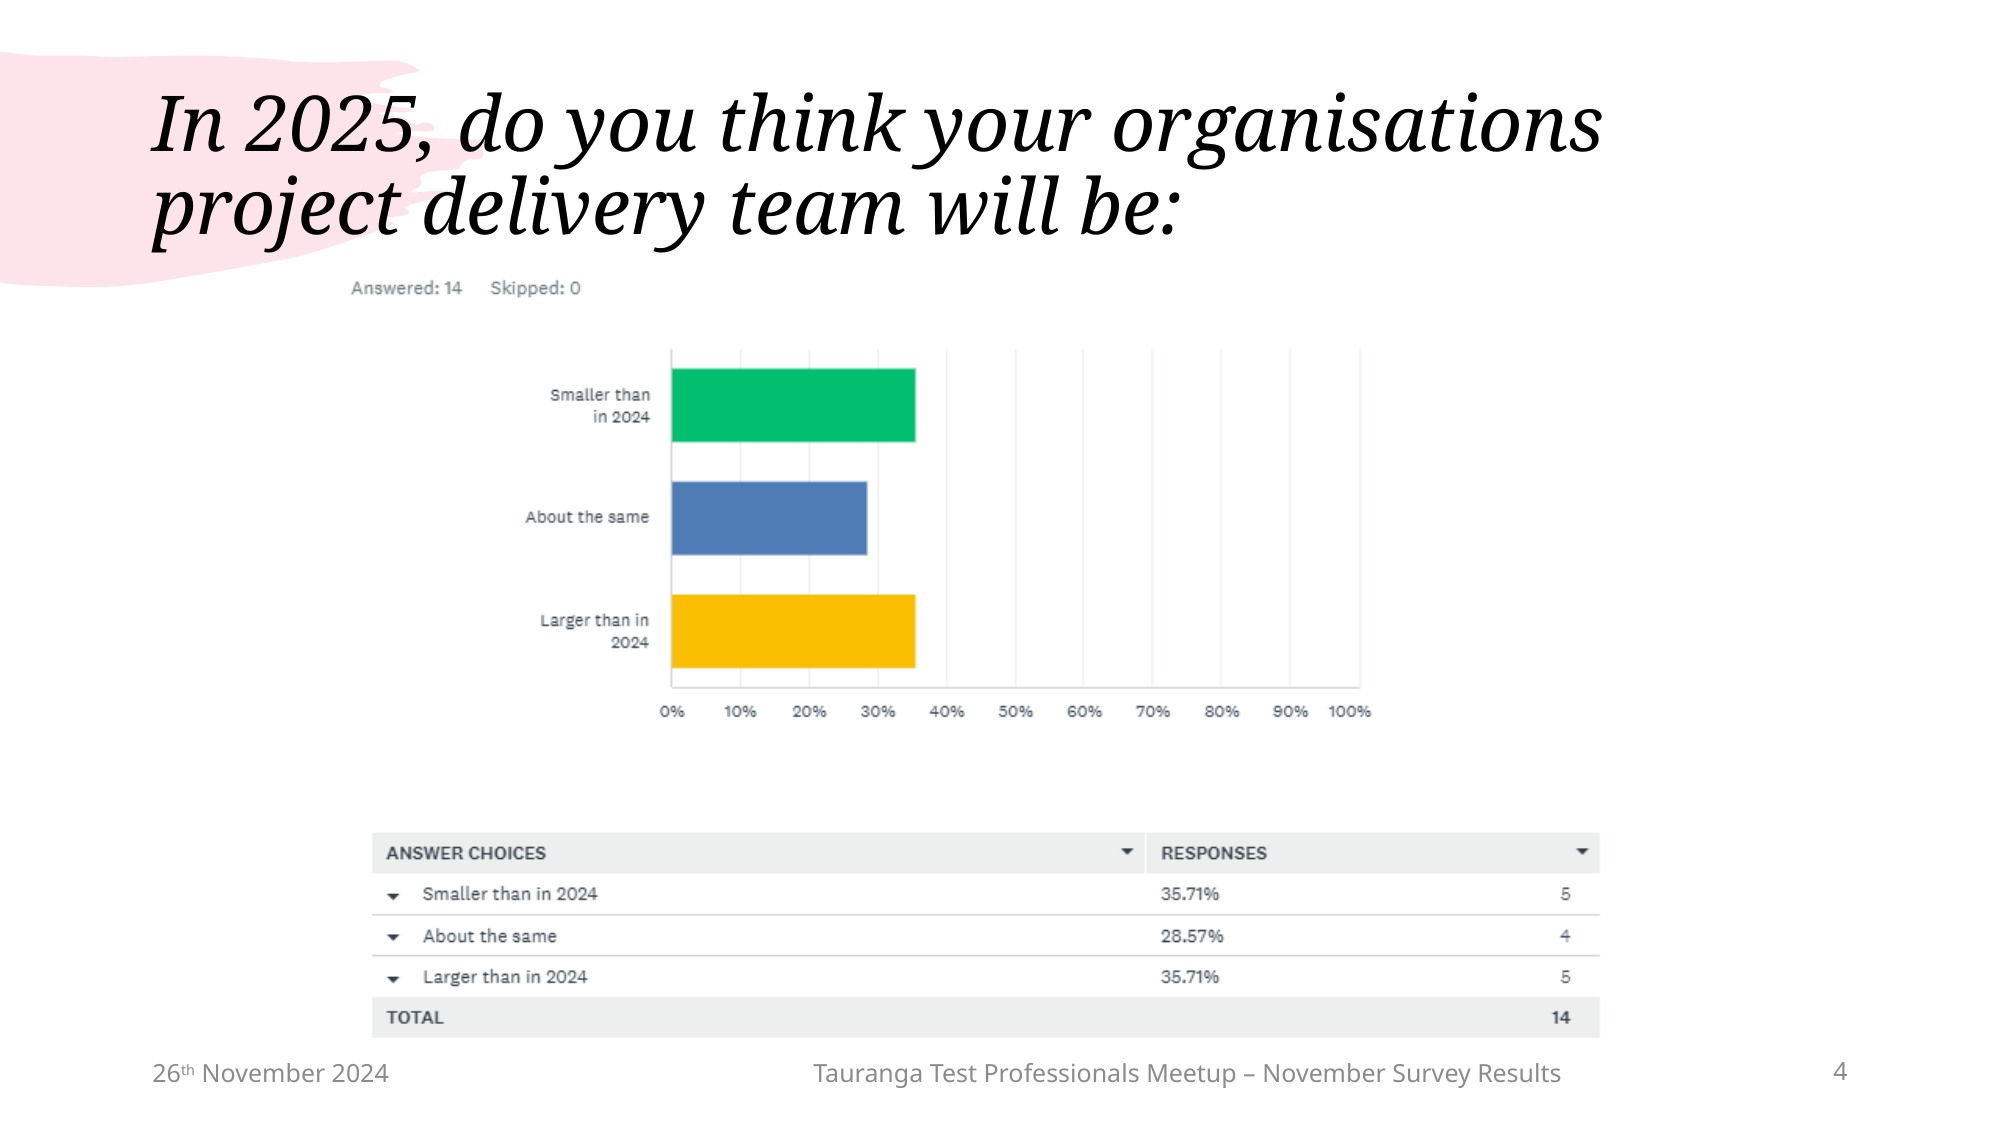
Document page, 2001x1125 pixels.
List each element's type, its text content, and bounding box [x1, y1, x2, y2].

picture [338, 271, 1608, 1049]
slide_number 4 [1714, 1042, 1863, 1103]
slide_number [137, 1042, 588, 1103]
footer Tauranga Test Professionals Meetup – November Survey Results [662, 1042, 1714, 1103]
title In 2025, do you think your organisations project delivery team will be: [137, 59, 1863, 278]
